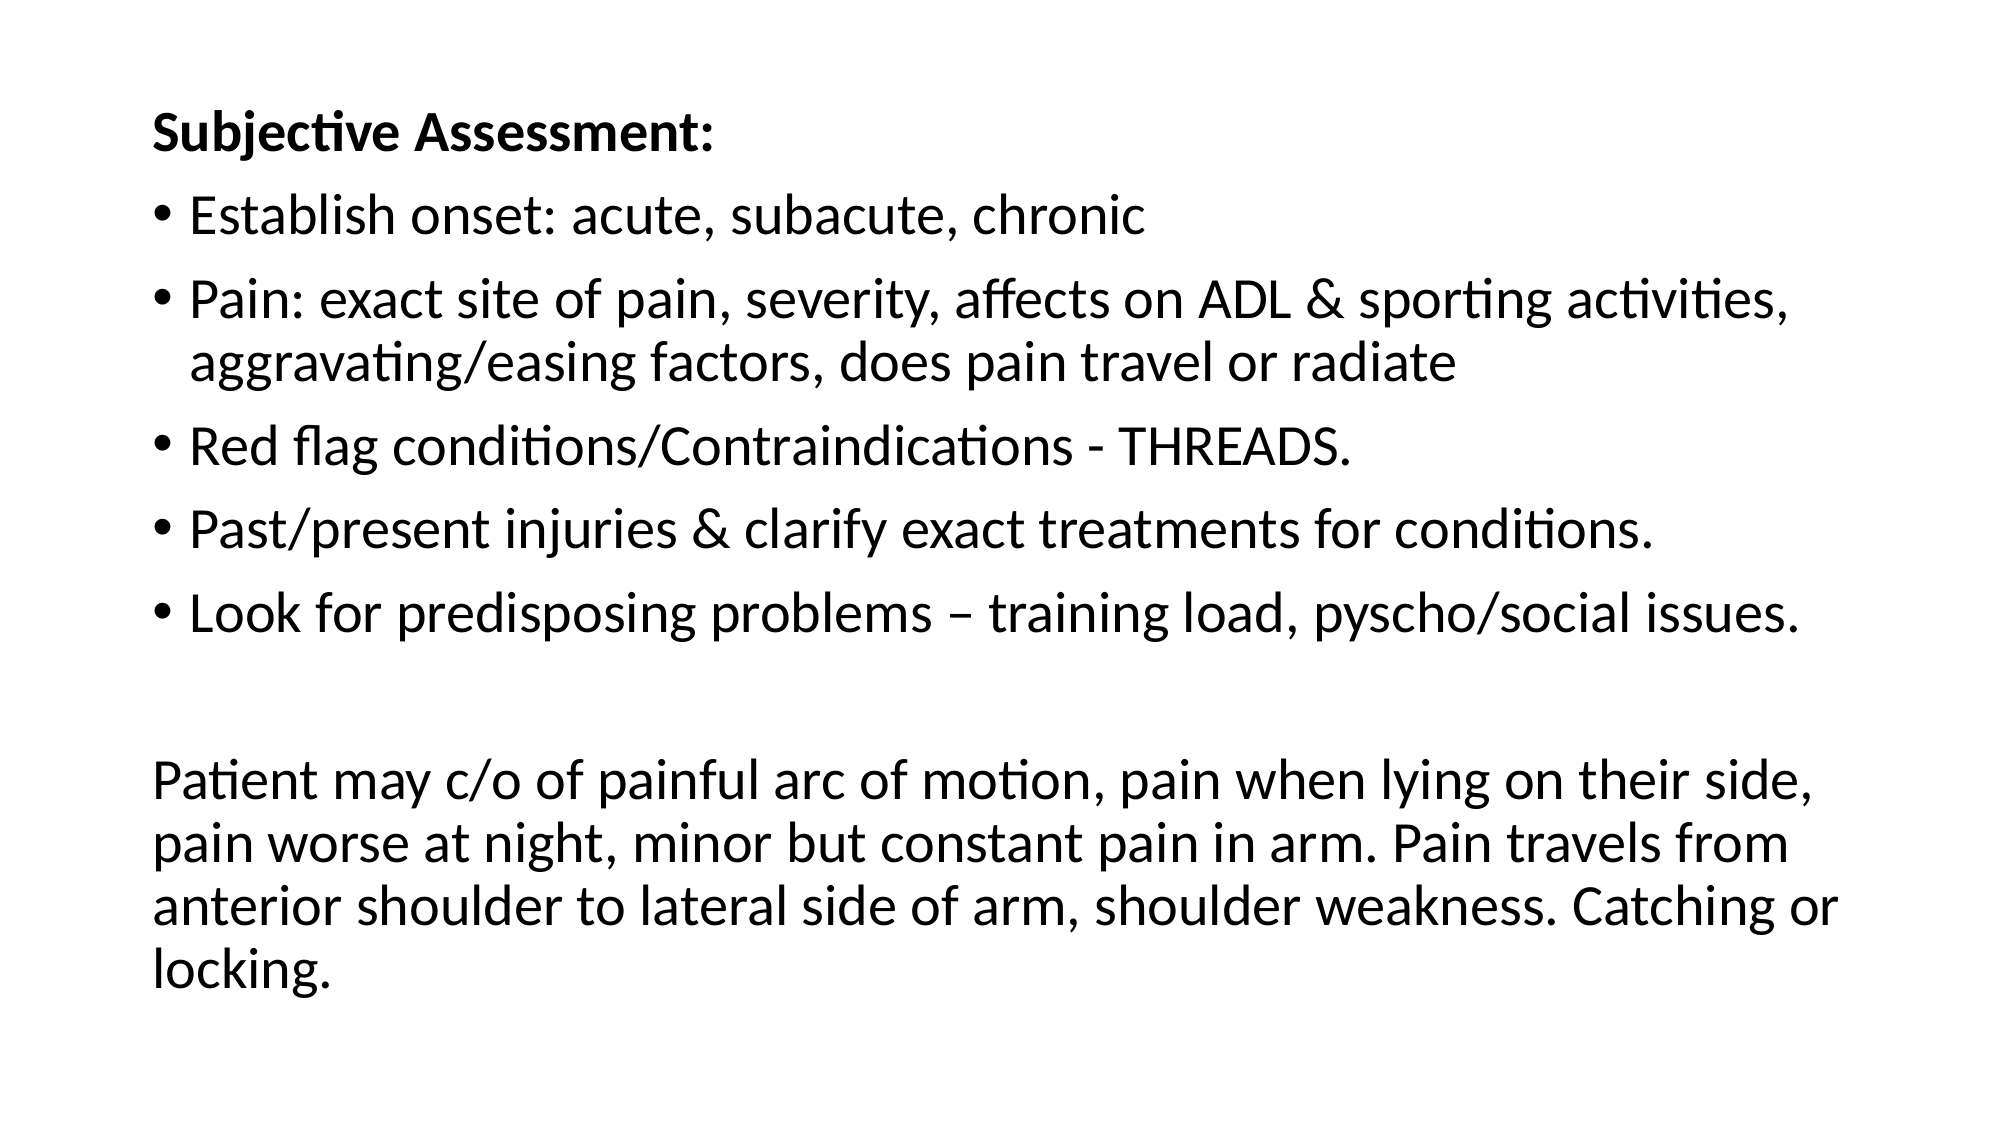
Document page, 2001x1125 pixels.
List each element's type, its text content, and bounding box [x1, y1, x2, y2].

list Subjective Assessment: Establish onset: acute, subacute, chronic Pain: exact site of pain, severity, affects on ADL & sporting activities, aggravating/easing factors, does pain travel or radiate Red flag conditions/Contraindications - THREADS. Past/present injuries & clarify exact treatments for conditions. Look for predisposing problems – training load, pyscho/social issues. Patient may c/o of painful arc of motion, pain when lying on their side, pain worse at night, minor but constant pain in arm. Pain travels from anterior shoulder to lateral side of arm, shoulder weakness. Catching or locking. [137, 93, 1863, 1014]
